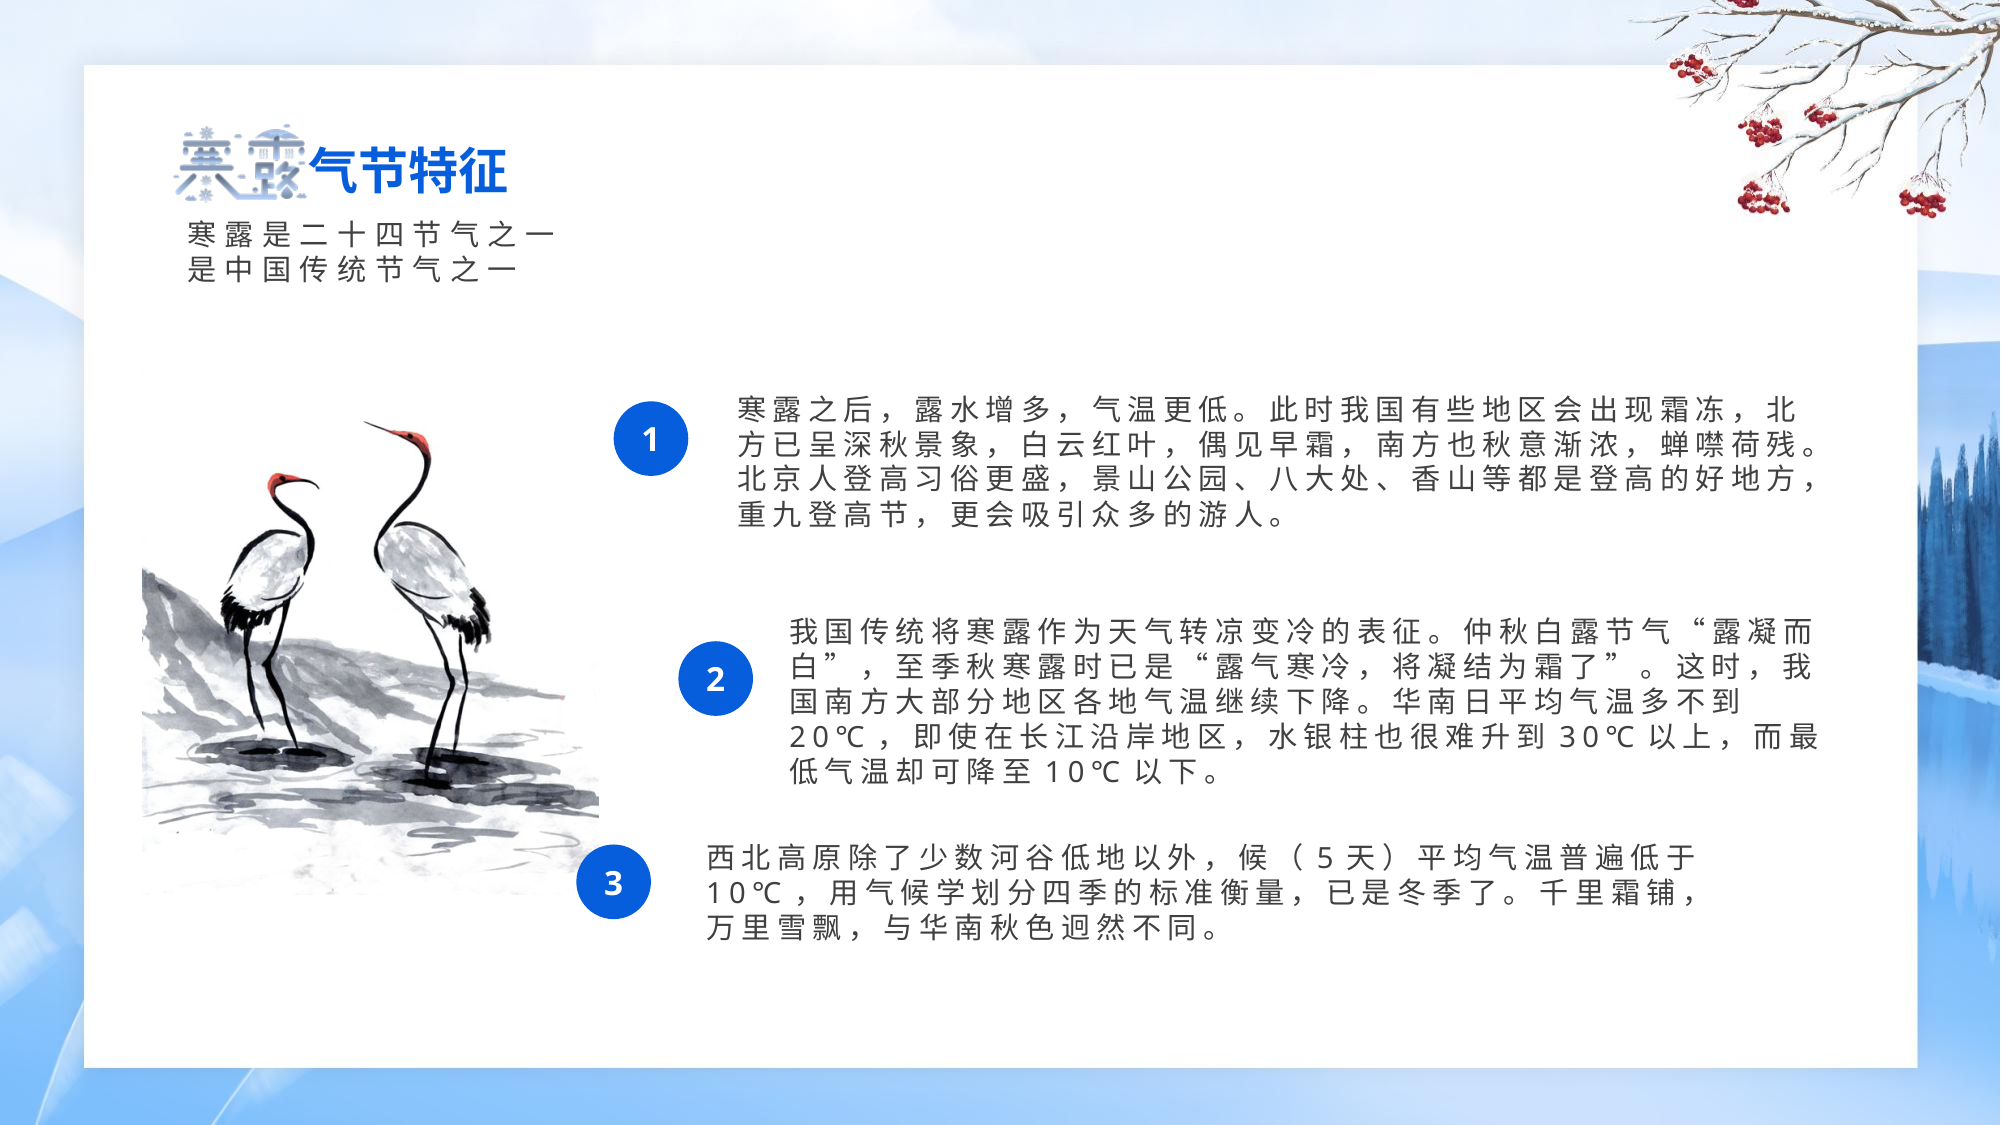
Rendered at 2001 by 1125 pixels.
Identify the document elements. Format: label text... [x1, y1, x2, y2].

text_box 1 [612, 400, 690, 477]
text_box 我国传统将寒露作为天气转凉变冷的表征。仲秋白露节气“露凝而白”，至季秋寒露时已是“露气寒冷，将凝结为霜了”。这时，我国南方大部分地区各地气温继续下降。华南日平均气温多不到20℃，即使在长江沿岸地区，水银柱也很难升到30℃以上，而最低气温却可降至10℃以下。 [789, 613, 1842, 789]
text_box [172, 132, 604, 295]
text_box 3 [577, 843, 653, 921]
text_box 2 [677, 640, 755, 717]
text_box 西北高原除了少数河谷低地以外，候（5天）平均气温普遍低于10℃，用气候学划分四季的标准衡量，已是冬季了。千里霜铺，万里雪飘，与华南秋色迥然不同。 [706, 839, 1748, 945]
text_box 寒露之后，露水增多，气温更低。此时我国有些地区会出现霜冻，北方已呈深秋景象，白云红叶，偶见早霜，南方也秋意渐浓，蝉噤荷残。北京人登高习俗更盛，景山公园、八大处、香山等都是登高的好地方，重九登高节，更会吸引众多的游人。 [737, 391, 1806, 531]
picture [0, 0, 2000, 1125]
